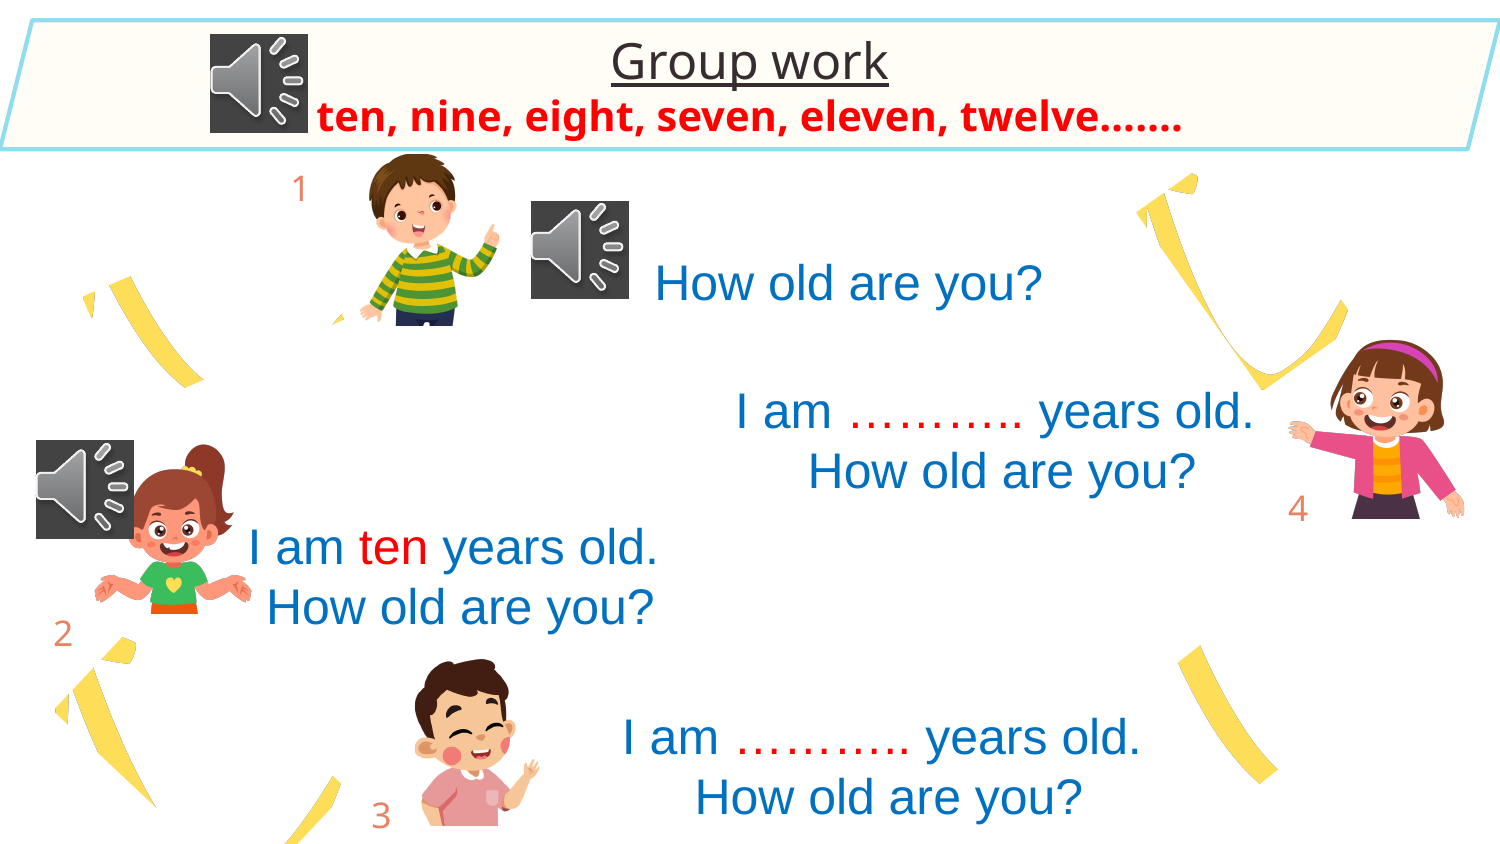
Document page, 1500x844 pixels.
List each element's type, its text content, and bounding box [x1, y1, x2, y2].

picture [209, 33, 310, 134]
text_box 1 [290, 159, 310, 209]
text_box [1135, 152, 1358, 392]
text_box [1288, 325, 1465, 519]
text_box 4 [1287, 479, 1309, 529]
text_box How old are you? [499, 220, 1198, 311]
text_box [360, 154, 500, 326]
text_box I am ten years old. How old are you? [216, 514, 705, 690]
text_box [52, 605, 349, 844]
picture [529, 199, 630, 301]
text_box [82, 207, 345, 411]
text_box Group work ten, nine, eight, seven, eleven, twelve……. [0, 18, 1500, 152]
text_box 2 [53, 603, 73, 654]
text_box I am ……….. years old. How old are you? [655, 378, 1349, 559]
picture [34, 439, 135, 540]
text_box [92, 439, 253, 615]
text_box 3 [371, 786, 392, 836]
text_box [414, 690, 540, 826]
text_box [1135, 527, 1440, 801]
text_box I am ……….. years old. How old are you? [539, 704, 1239, 844]
